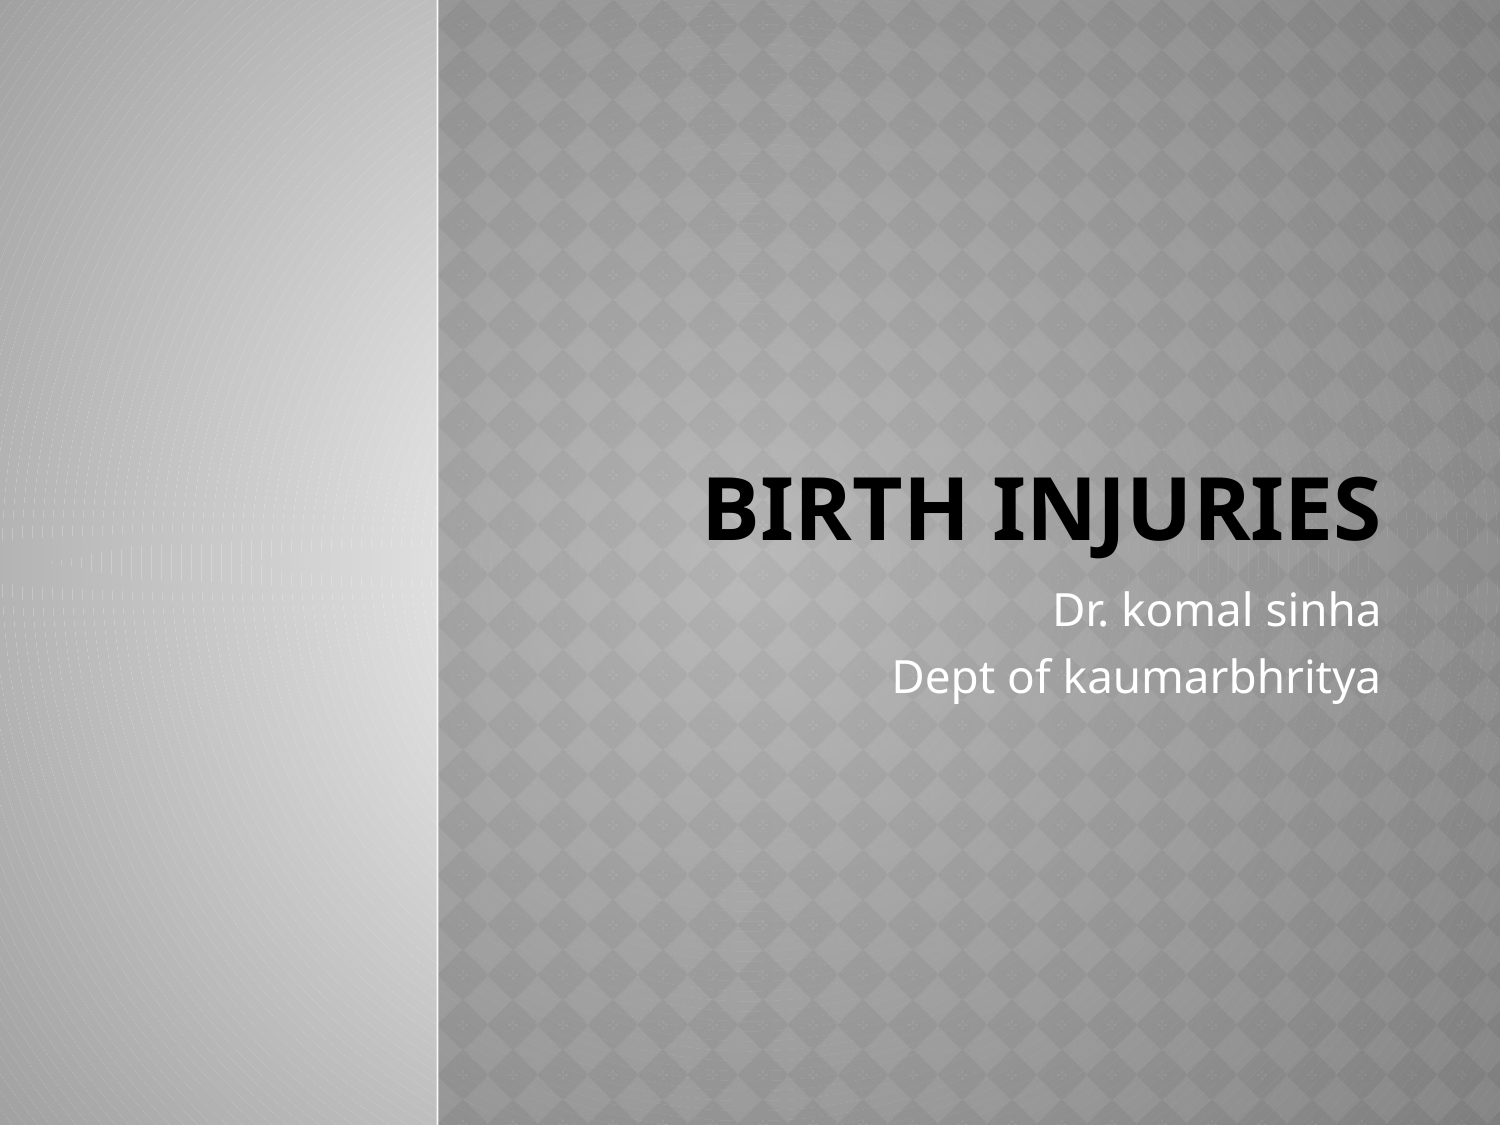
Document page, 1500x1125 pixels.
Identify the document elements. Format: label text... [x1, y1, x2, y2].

subtitle Dr. komal sinha Dept of kaumarbhritya [550, 580, 1390, 762]
title Birth injuries [552, 87, 1390, 558]
